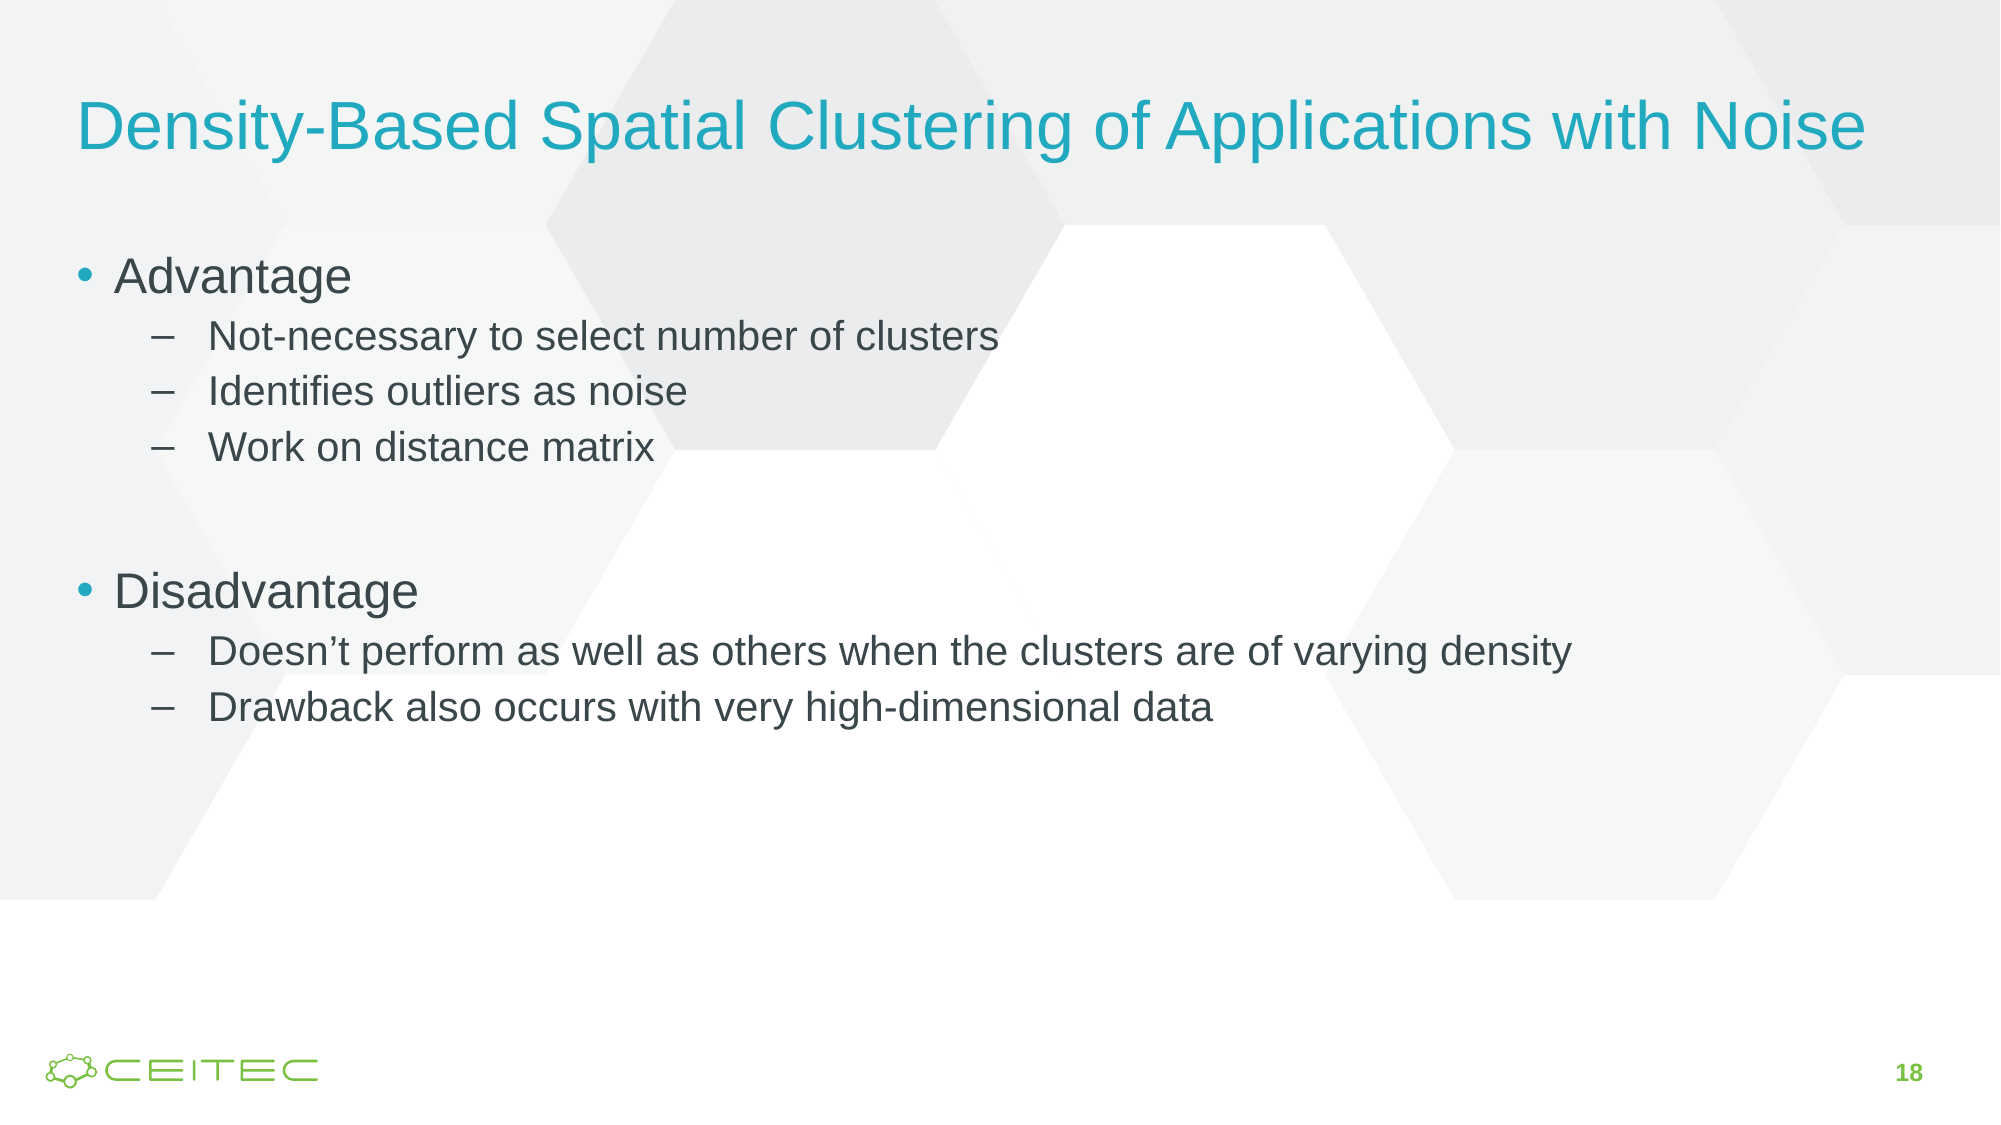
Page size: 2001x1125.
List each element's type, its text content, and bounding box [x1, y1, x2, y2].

slide_number 18 [1840, 1051, 1924, 1087]
title Density-Based Spatial Clustering of Applications with Noise [76, 59, 1924, 196]
list Advantage Not-necessary to select number of clusters Identifies outliers as noise Work on distance matrix Disadvantage Doesn’t perform as well as others when the clusters are of varying density Drawback also occurs with very high-dimensional data [76, 249, 1924, 966]
